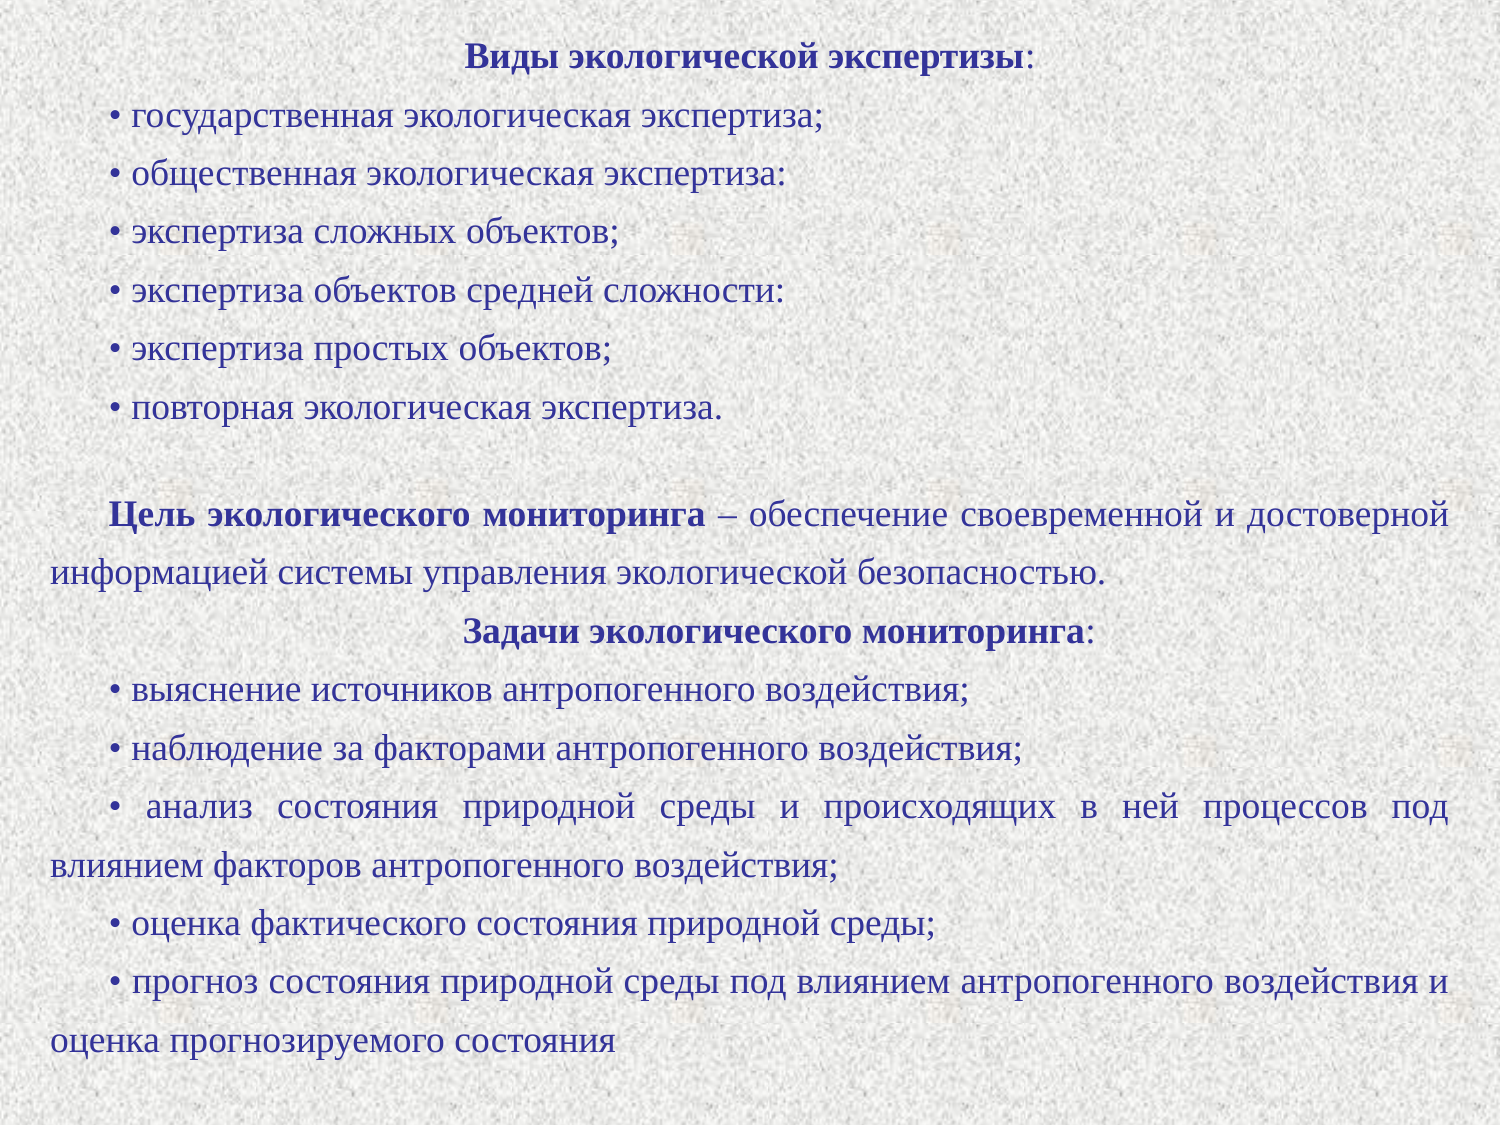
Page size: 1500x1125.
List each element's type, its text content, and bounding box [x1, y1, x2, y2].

picture [0, 0, 1500, 1125]
text_box Цель экологического мониторинга – обеспечение своевременной и достоверной информацией системы управления экологической безопасностью. Задачи экологического мониторинга: • выяснение источников антропогенного воздействия; • наблюдение за факторами антропогенного воздействия; • анализ состояния природной среды и происходящих в ней процессов под влиянием факторов антропогенного воздействия; • оценка фактического состояния природной среды; • прогноз состояния природной среды под влиянием антропогенного воздействия и оценка прогнозируемого состояния [35, 467, 1465, 1068]
text_box Виды экологической экспертизы: • государственная экологическая экспертиза; • общественная экологическая экспертиза: • экспертиза сложных объектов; • экспертиза объектов средней сложности: • экспертиза простых объектов; • повторная экологическая экспертиза. [35, 10, 1465, 435]
